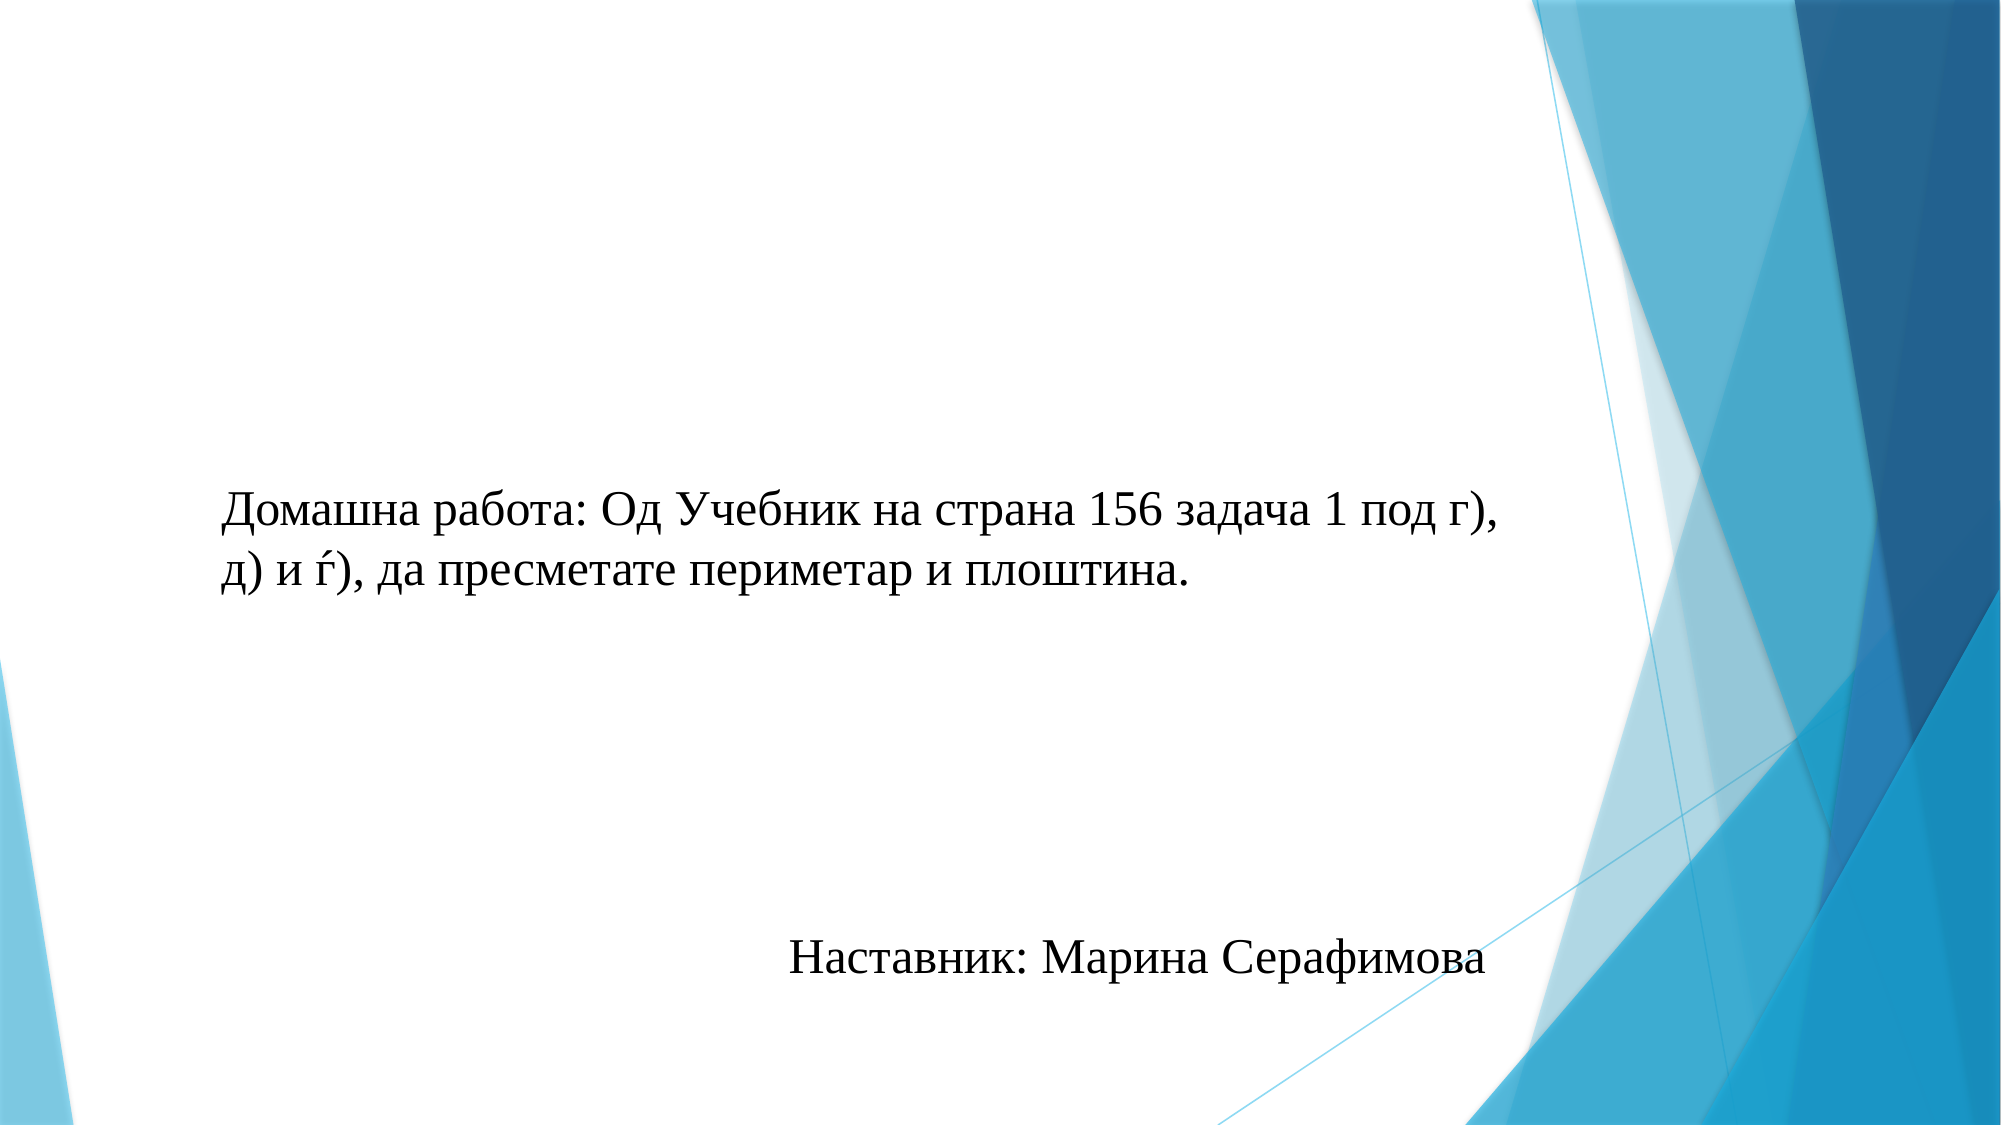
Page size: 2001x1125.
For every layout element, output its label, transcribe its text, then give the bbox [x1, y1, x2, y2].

text_box Наставник: Марина Серафимова [773, 916, 1504, 992]
text_box Домашна работа: Од Учебник на страна 156 задача 1 под г), д) и ѓ), да пресметате периметар и плоштина. [206, 468, 1526, 603]
